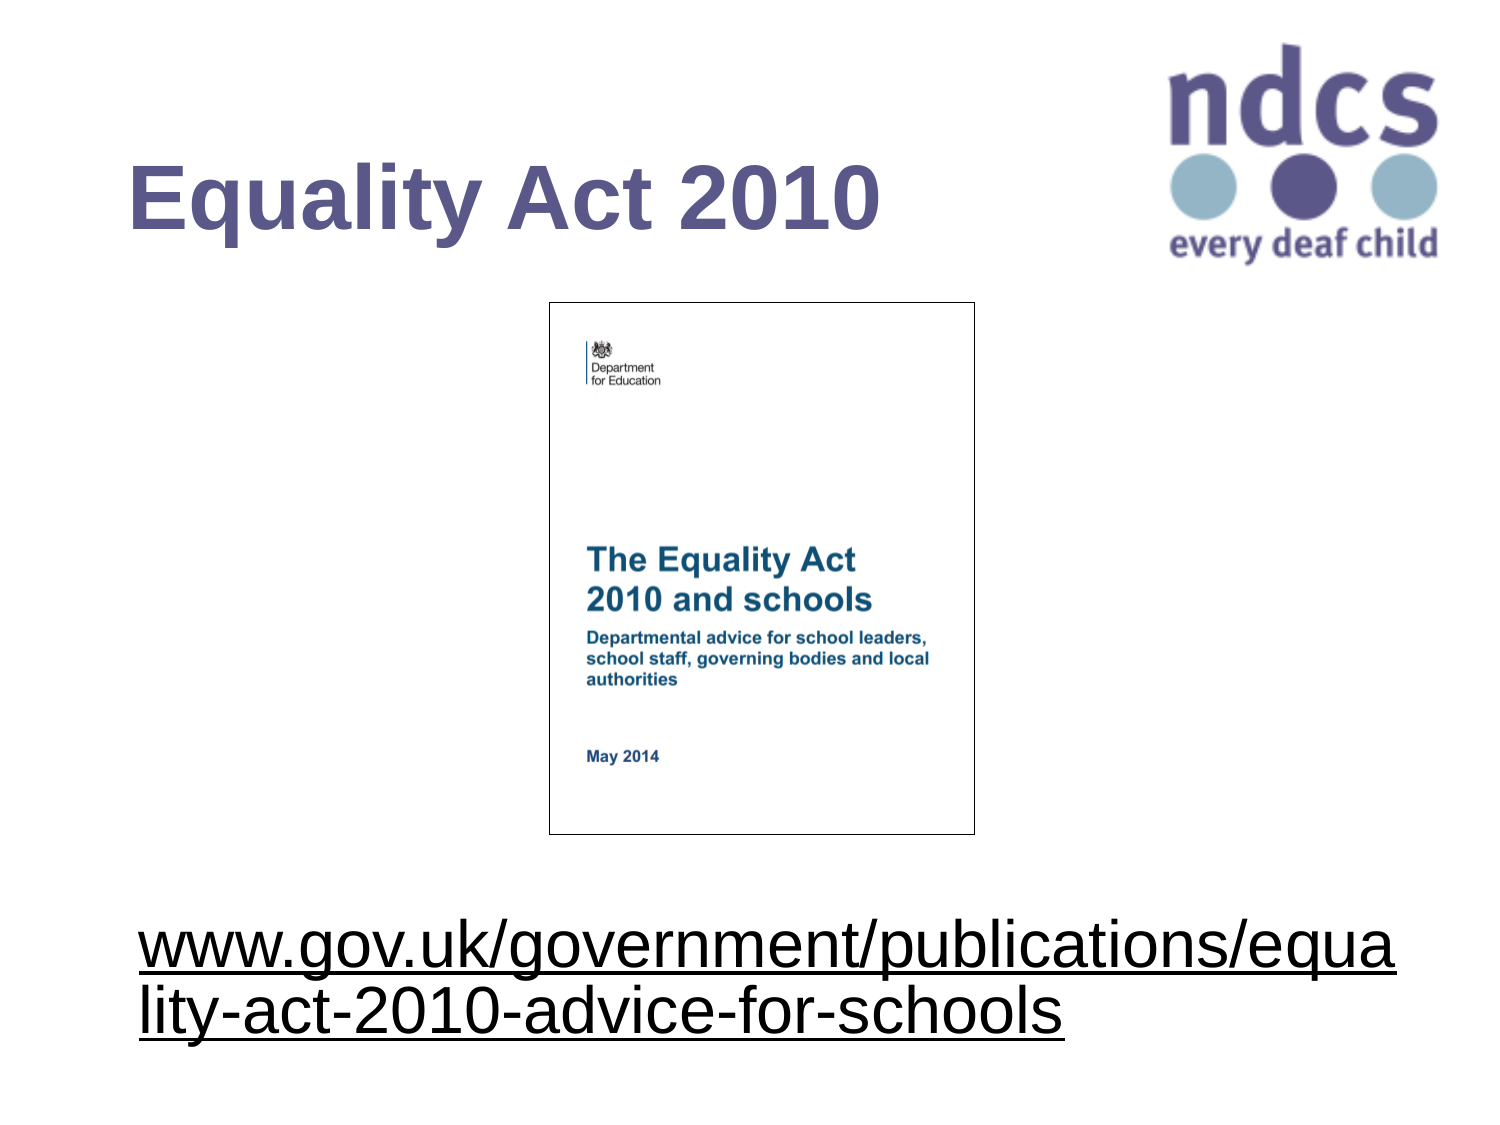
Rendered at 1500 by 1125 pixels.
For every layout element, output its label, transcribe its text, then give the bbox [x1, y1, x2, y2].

picture [1156, 37, 1450, 273]
title Equality Act 2010 [112, 99, 1387, 287]
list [548, 302, 975, 835]
text_box www.gov.uk/government/publications/equality-act-2010-advice-for-schools [123, 893, 1424, 1068]
